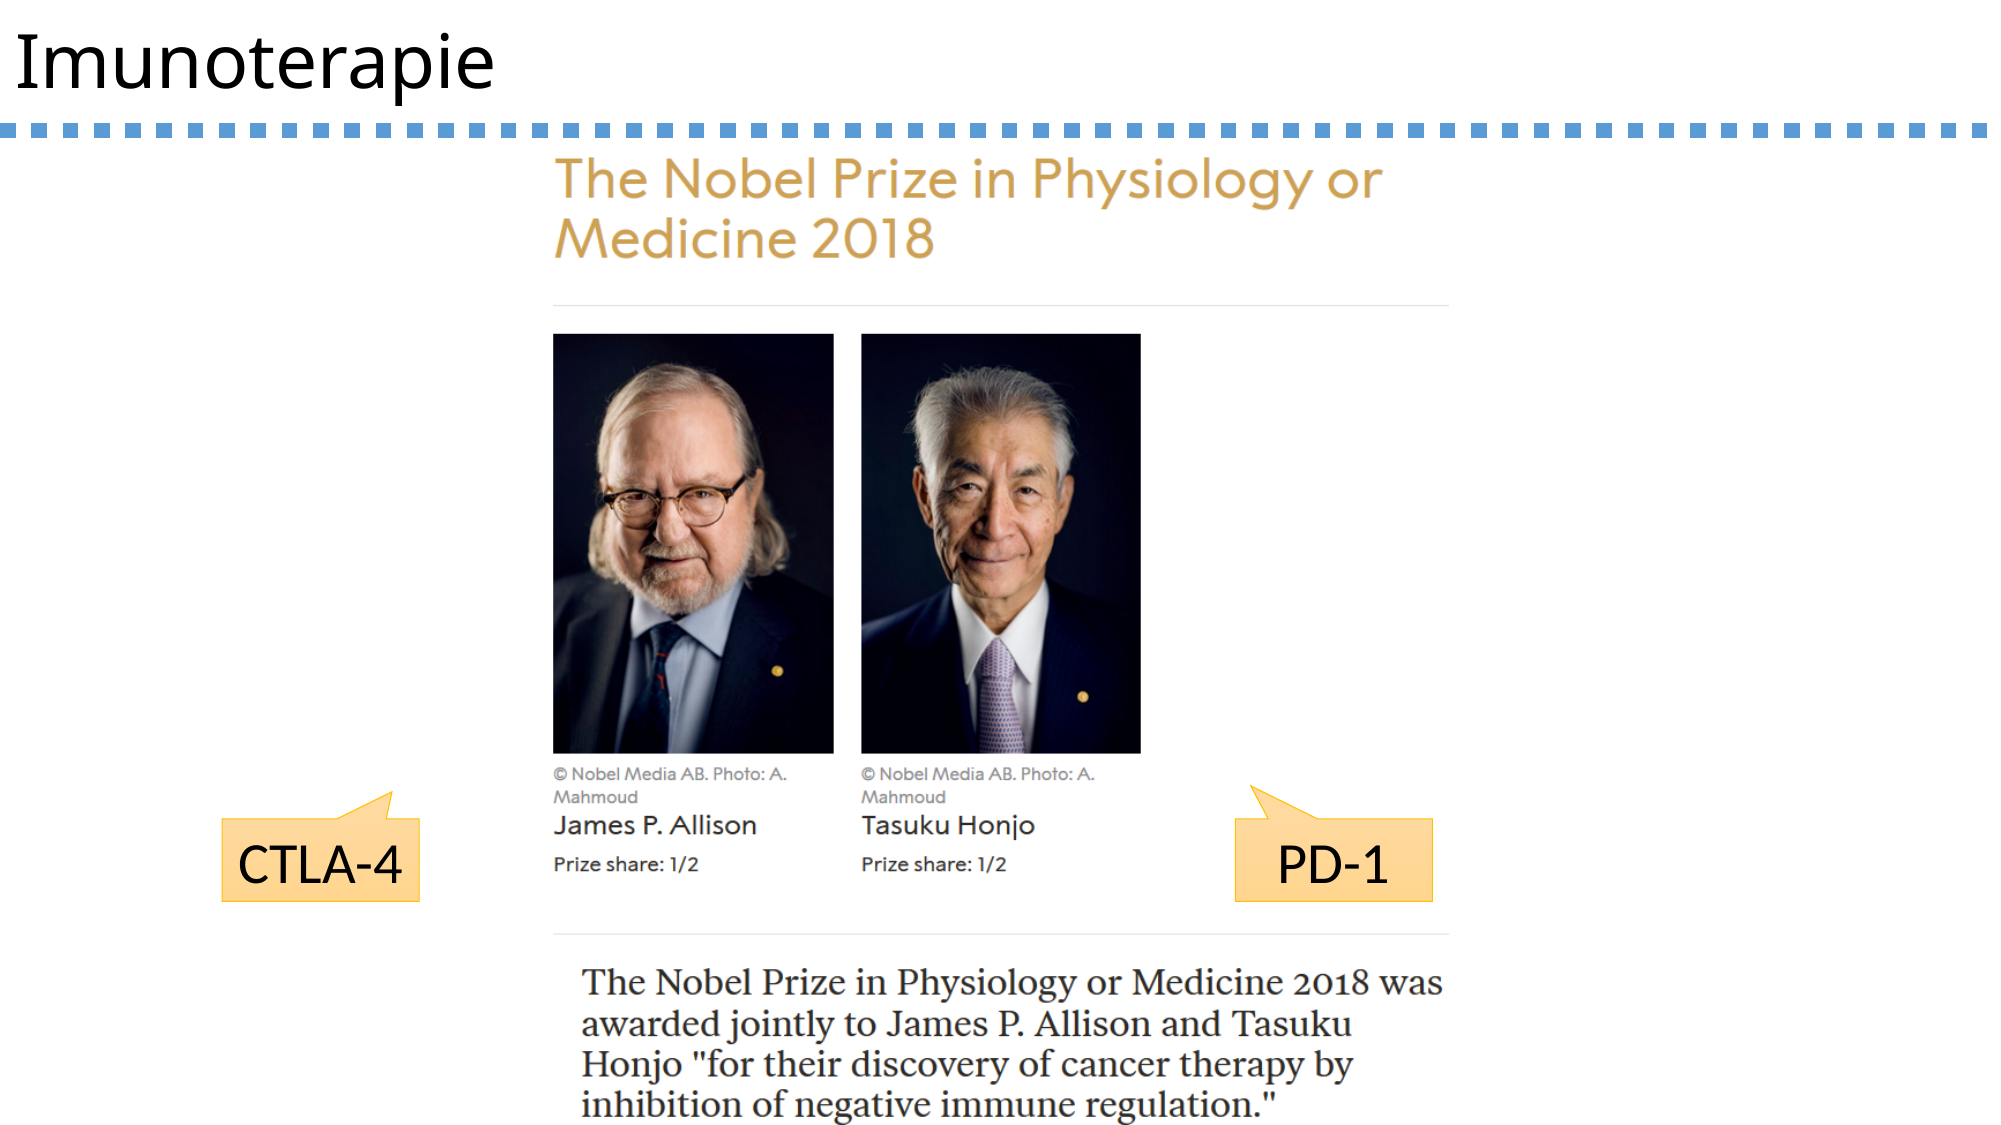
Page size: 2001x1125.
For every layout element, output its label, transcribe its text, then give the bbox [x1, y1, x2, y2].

text_box CTLA-4 [221, 790, 420, 902]
picture [544, 154, 1456, 1125]
title Imunoterapie [0, 0, 2000, 129]
